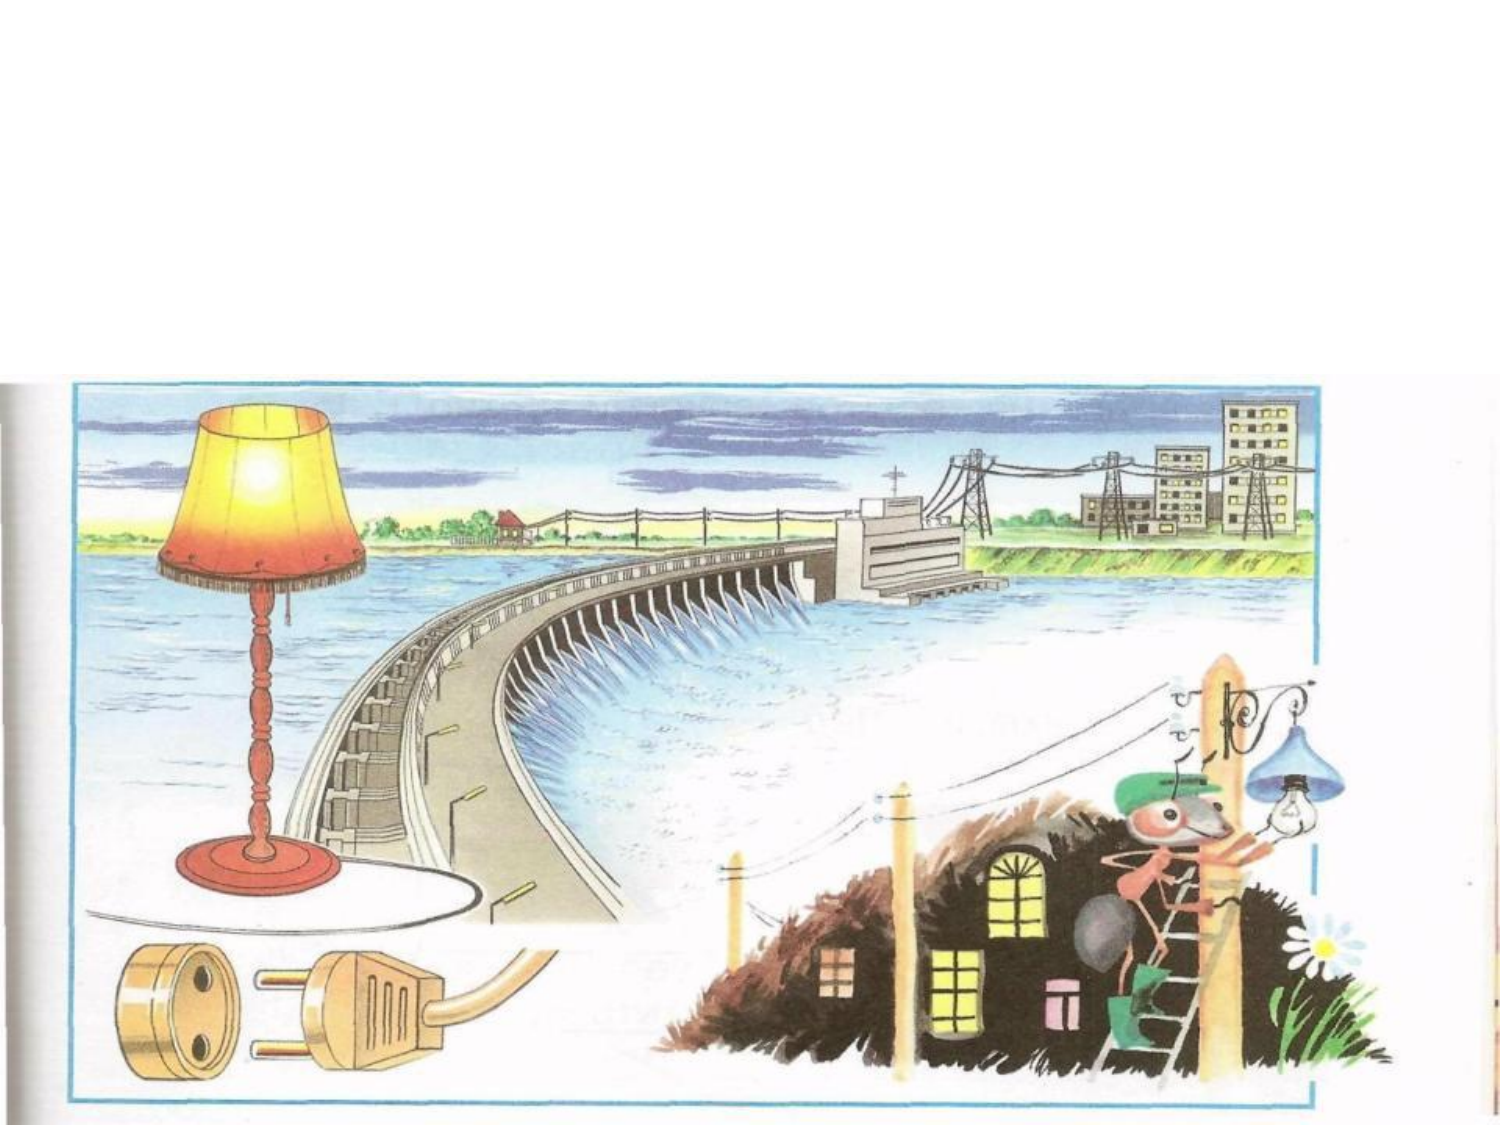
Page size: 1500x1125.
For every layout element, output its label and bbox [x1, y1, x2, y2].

list [0, 374, 1500, 1125]
